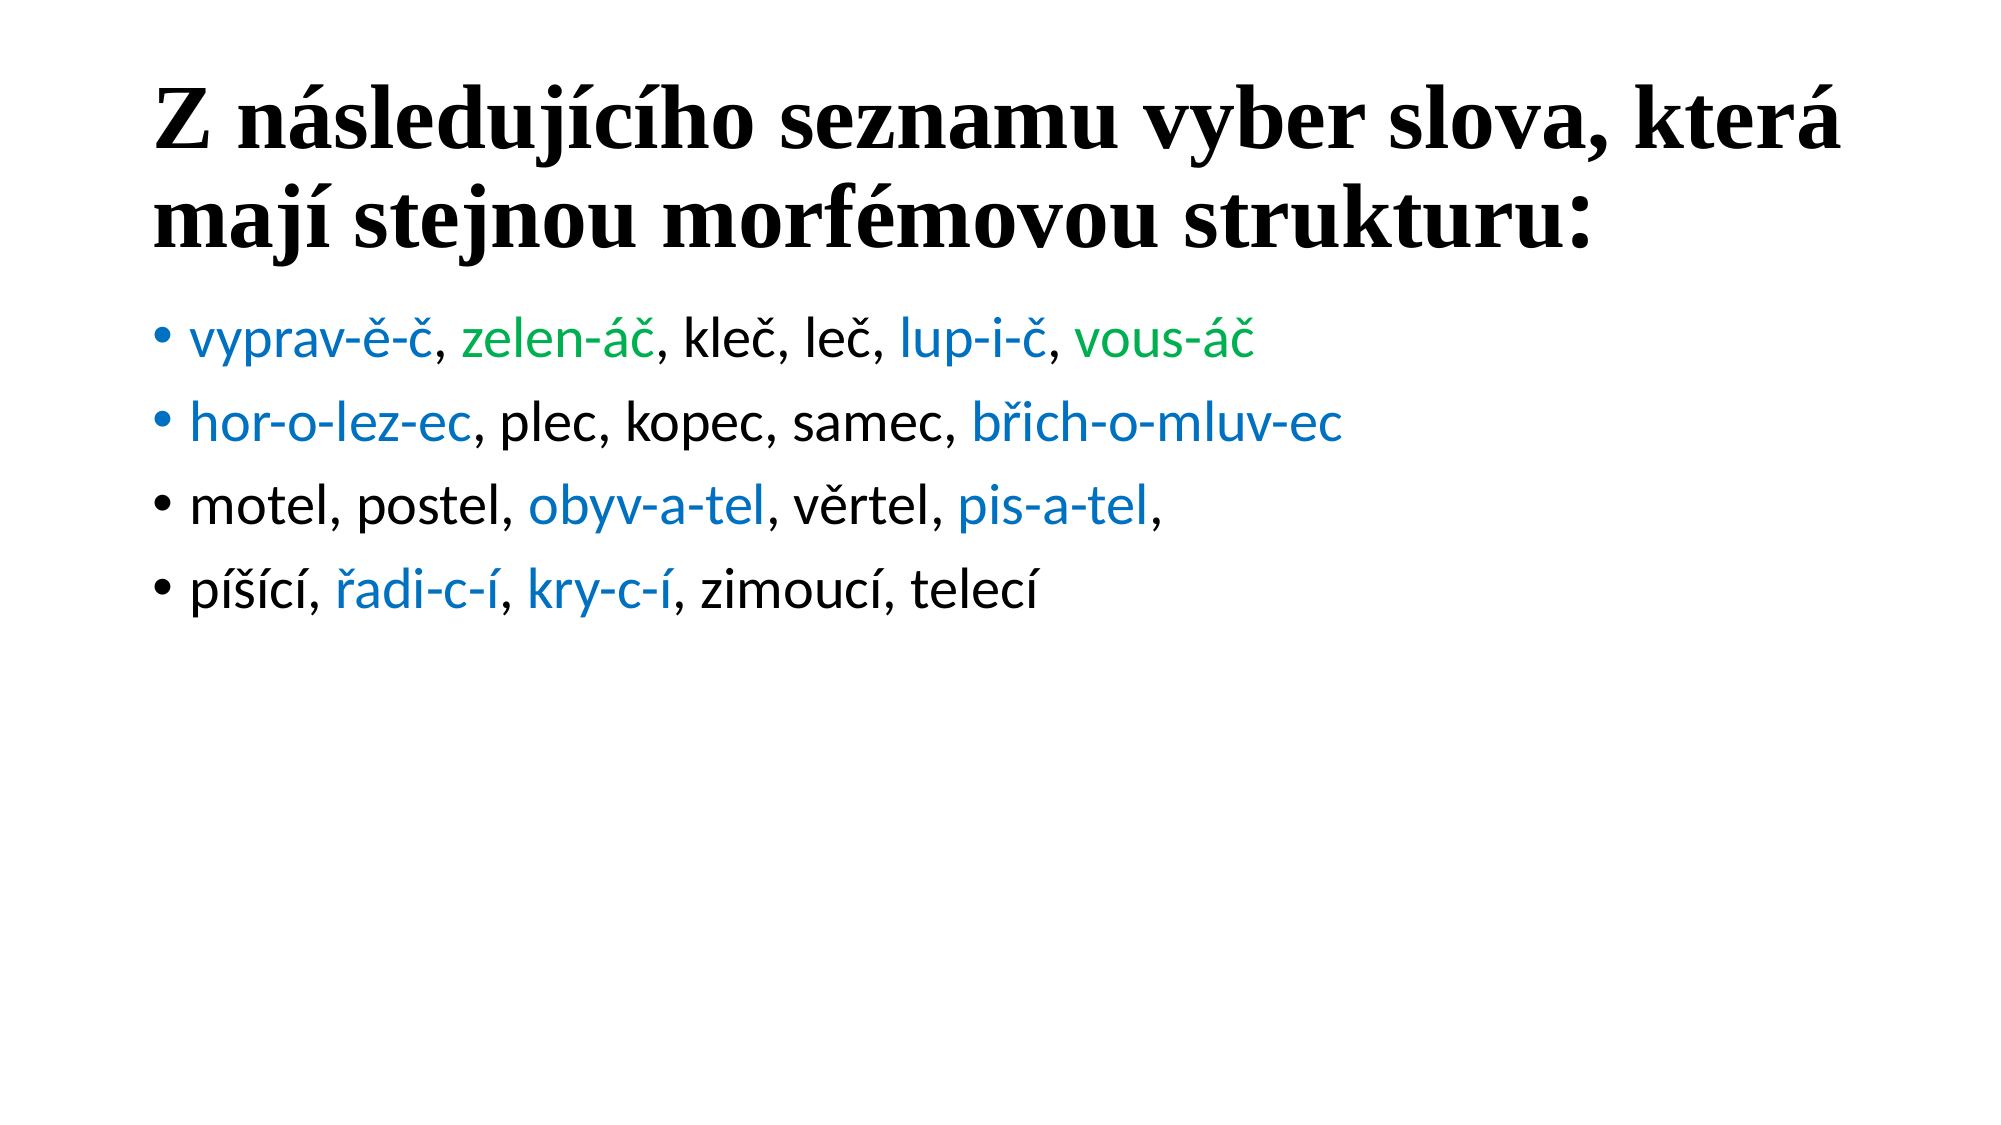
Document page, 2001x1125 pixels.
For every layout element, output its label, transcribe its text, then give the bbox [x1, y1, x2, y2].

title Z následujícího seznamu vyber slova, která mají stejnou morfémovou strukturu: [137, 59, 1863, 278]
list vyprav-ě-č, zelen-áč, kleč, leč, lup-i-č, vous-áč hor-o-lez-ec, plec, kopec, samec, břich-o-mluv-ec motel, postel, obyv-a-tel, věrtel, pis-a-tel, píšící, řadi-c-í, kry-c-í, zimoucí, telecí [137, 299, 1863, 1014]
